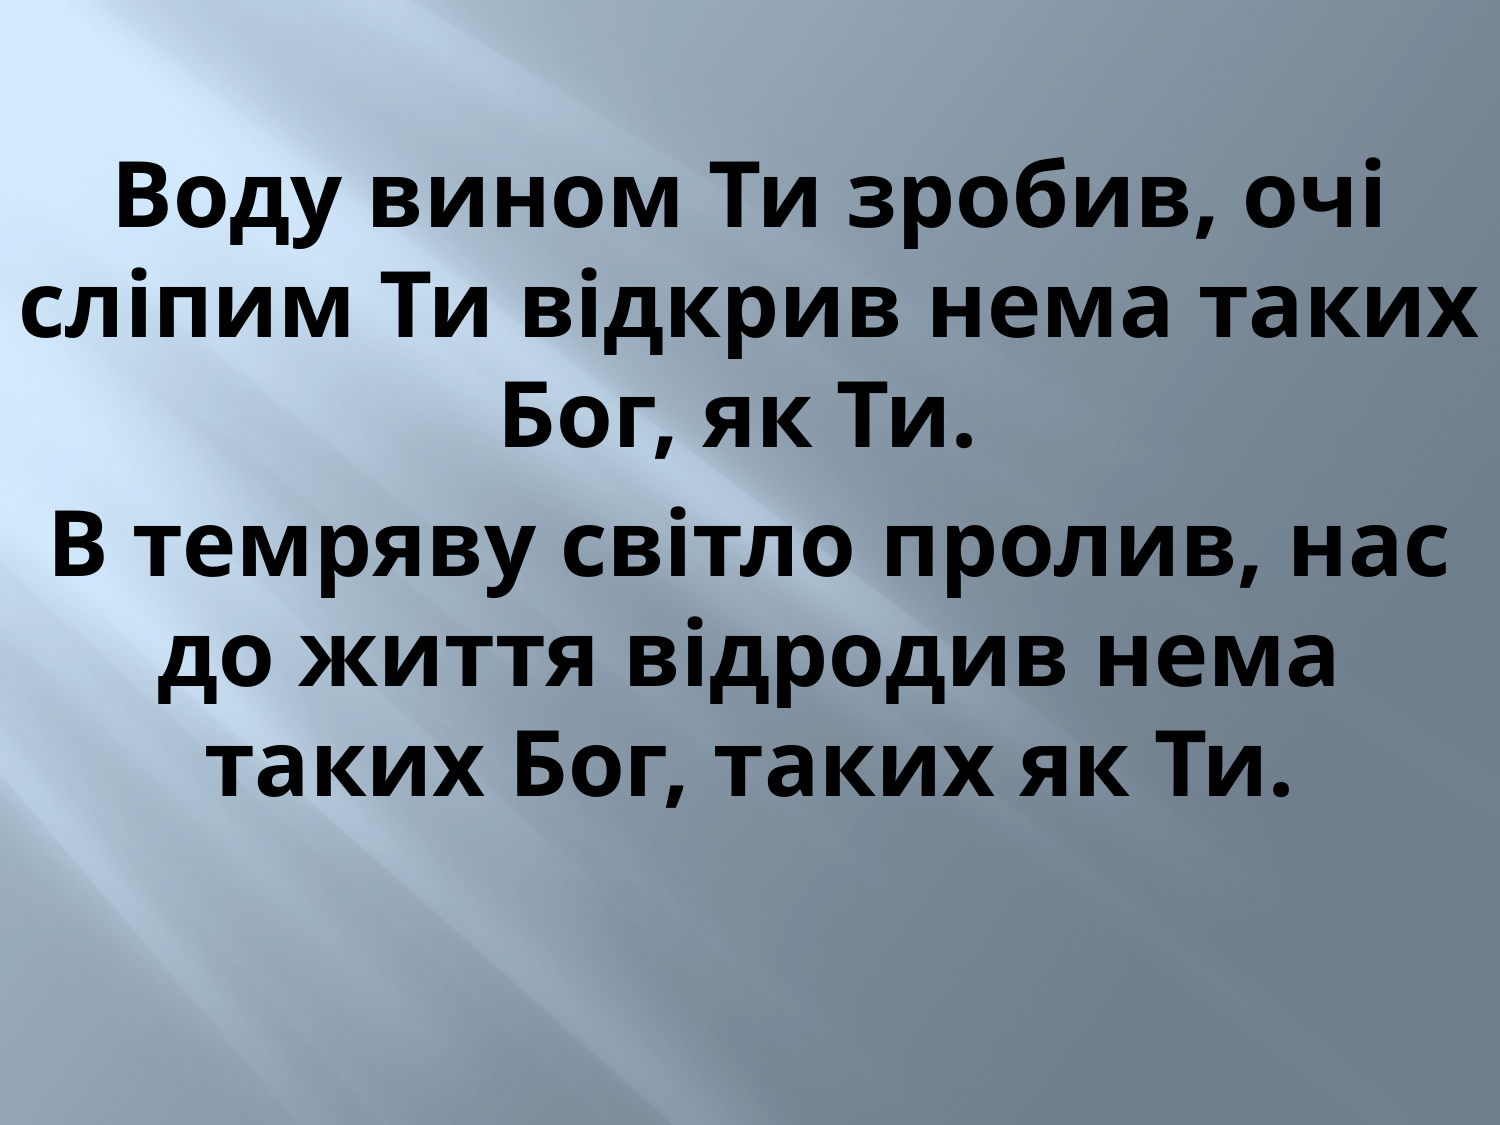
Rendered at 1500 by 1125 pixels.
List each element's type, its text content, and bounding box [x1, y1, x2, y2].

list Воду вином Ти зробив, очі сліпим Ти відкрив нема таких Бог, як Ти. В темряву світло пролив, нас до життя відродив нема таких Бог, таких як Ти. [0, 0, 1500, 1125]
